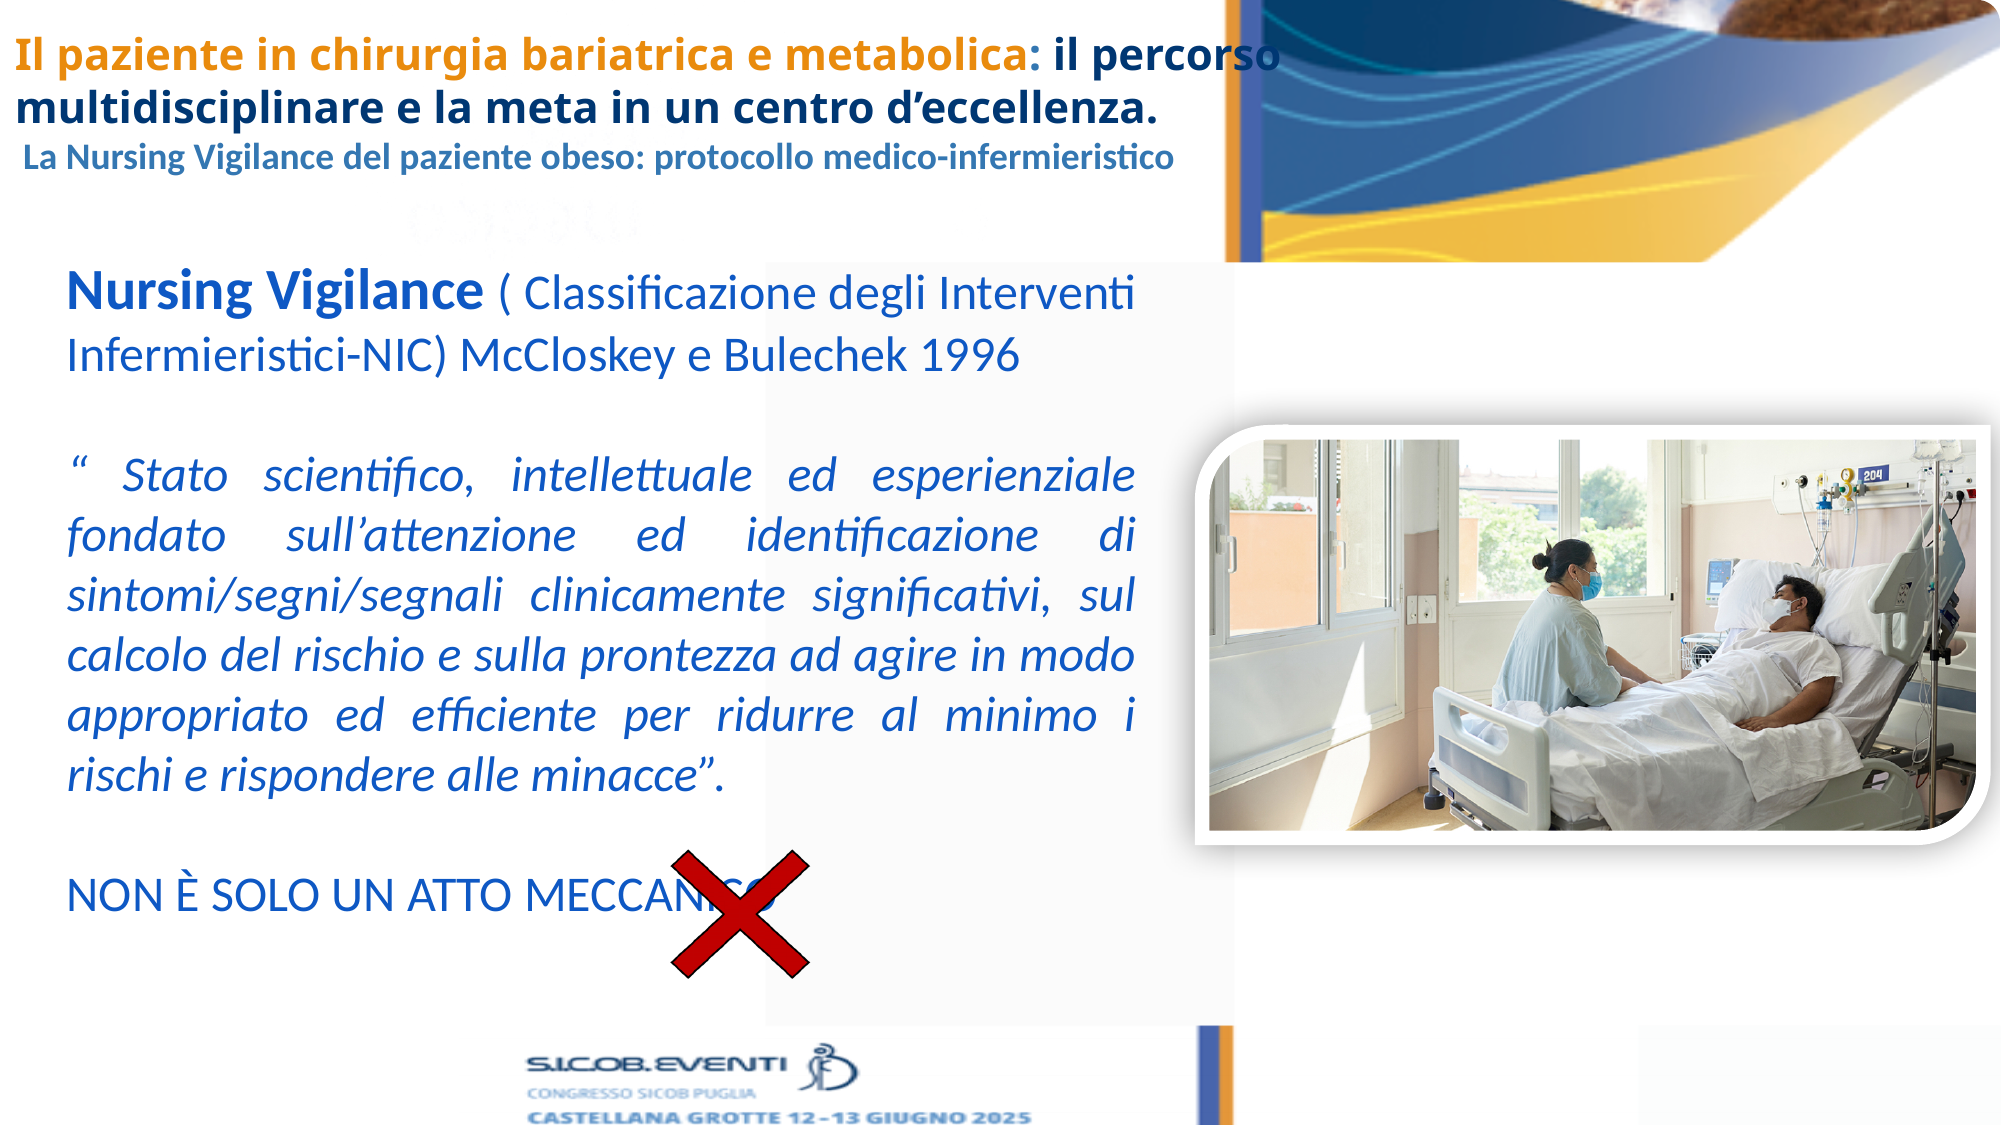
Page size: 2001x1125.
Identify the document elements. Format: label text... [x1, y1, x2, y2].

picture [1201, 431, 1984, 839]
picture [646, 827, 833, 1001]
picture [77, 0, 2000, 263]
text_box Nursing Vigilance ( Classificazione degli Interventi Infermieristici-NIC) McCloskey e Bulechek 1996 “ Stato scientifico, intellettuale ed esperienziale fondato sull’attenzione ed identificazione di sintomi/segni/segnali clinicamente significativi, sul calcolo del rischio e sulla prontezza ad agire in modo appropriato ed efficiente per ridurre al minimo i rischi e rispondere alle minacce”. NON È SOLO UN ATTO MECCANICO [52, 243, 1152, 1019]
picture [451, 1023, 2001, 1125]
text_box Il paziente in chirurgia bariatrica e metabolica: il percorso multidisciplinare e la meta in un centro d’eccellenza. La Nursing Vigilance del paziente obeso: protocollo medico-infermieristico [0, 19, 75, 185]
